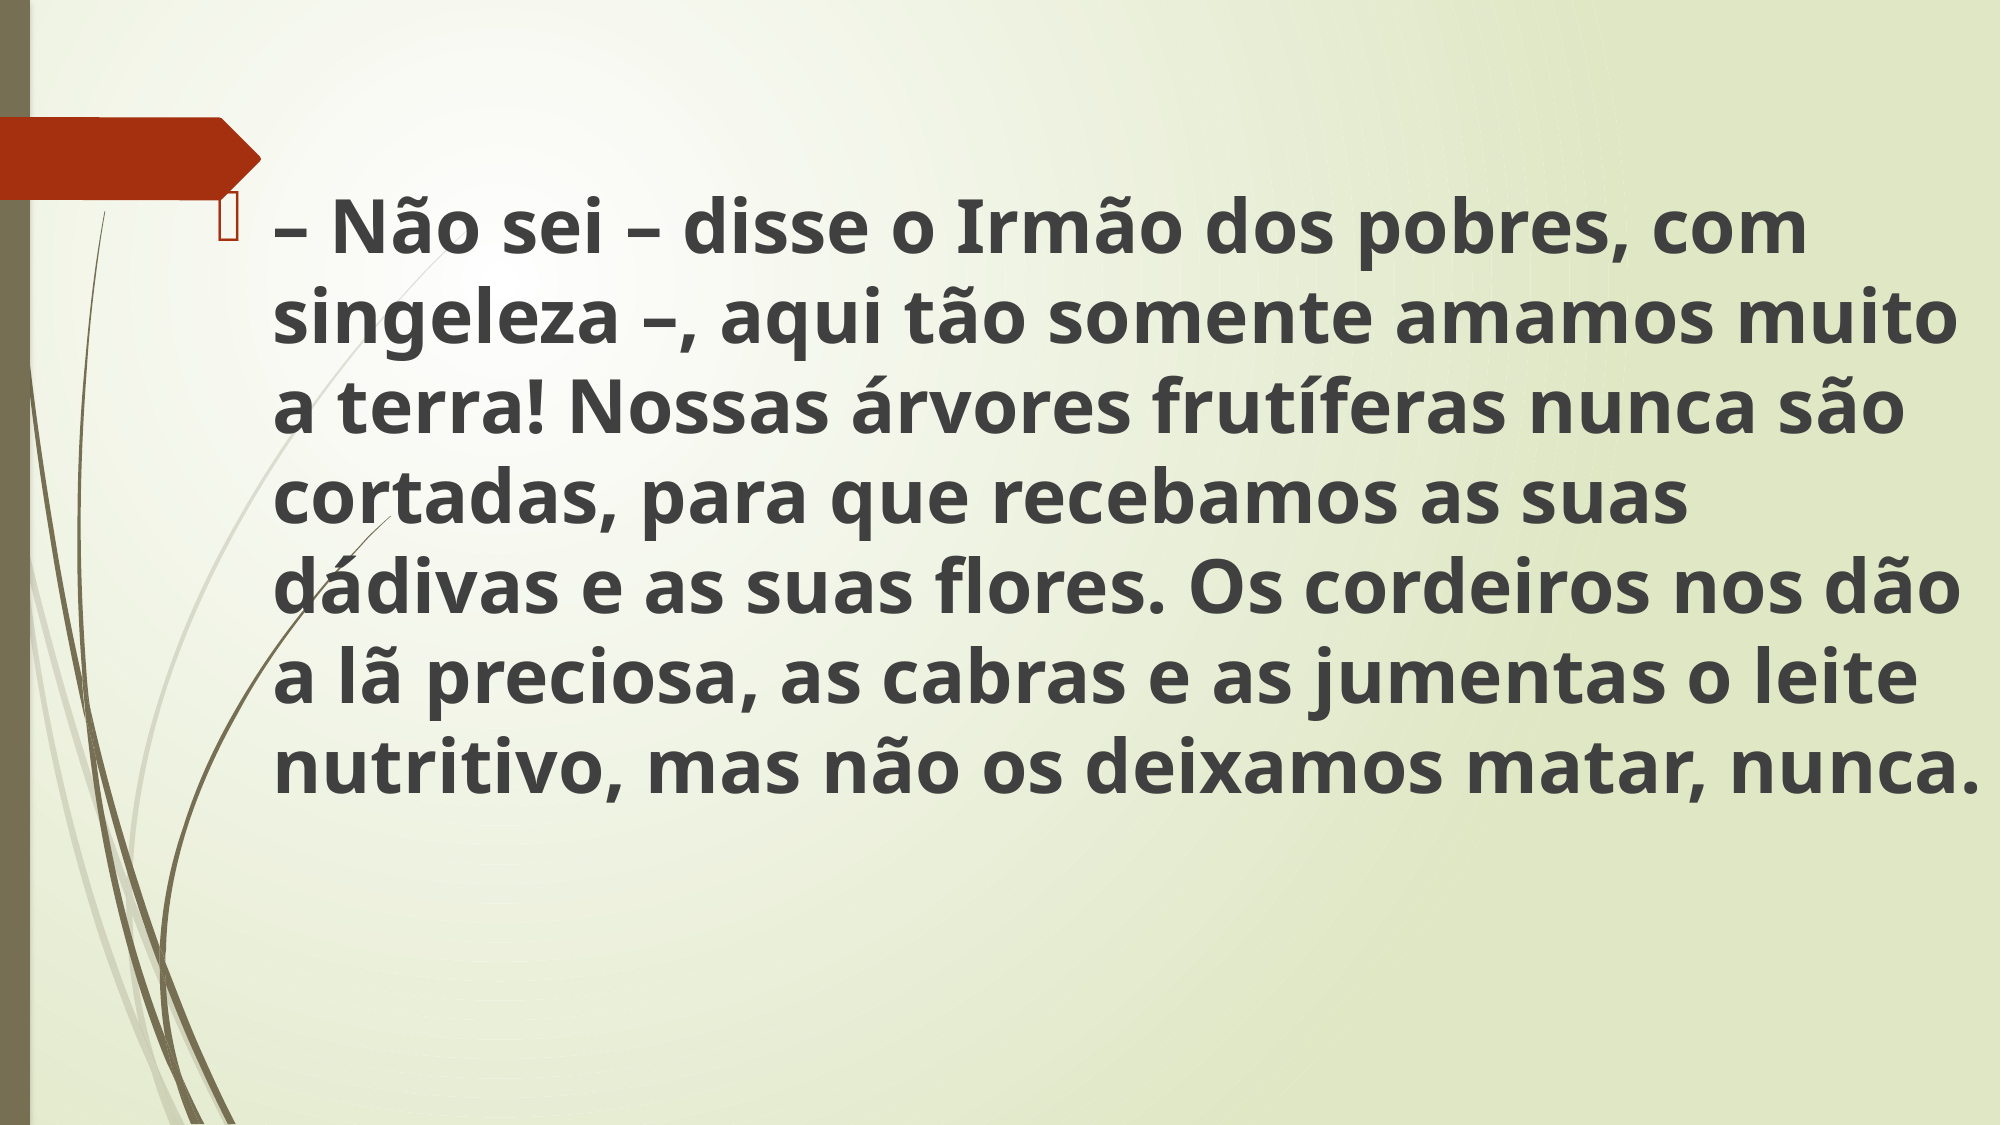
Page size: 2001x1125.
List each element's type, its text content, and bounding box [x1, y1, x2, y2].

list – Não sei – disse o Irmão dos pobres, com singeleza –, aqui tão somente amamos muito a terra! Nossas árvores frutíferas nunca são cortadas, para que recebamos as suas dádivas e as suas flores. Os cordeiros nos dão a lã preciosa, as cabras e as jumentas o leite nutritivo, mas não os deixamos matar, nunca. [201, 0, 2000, 1125]
